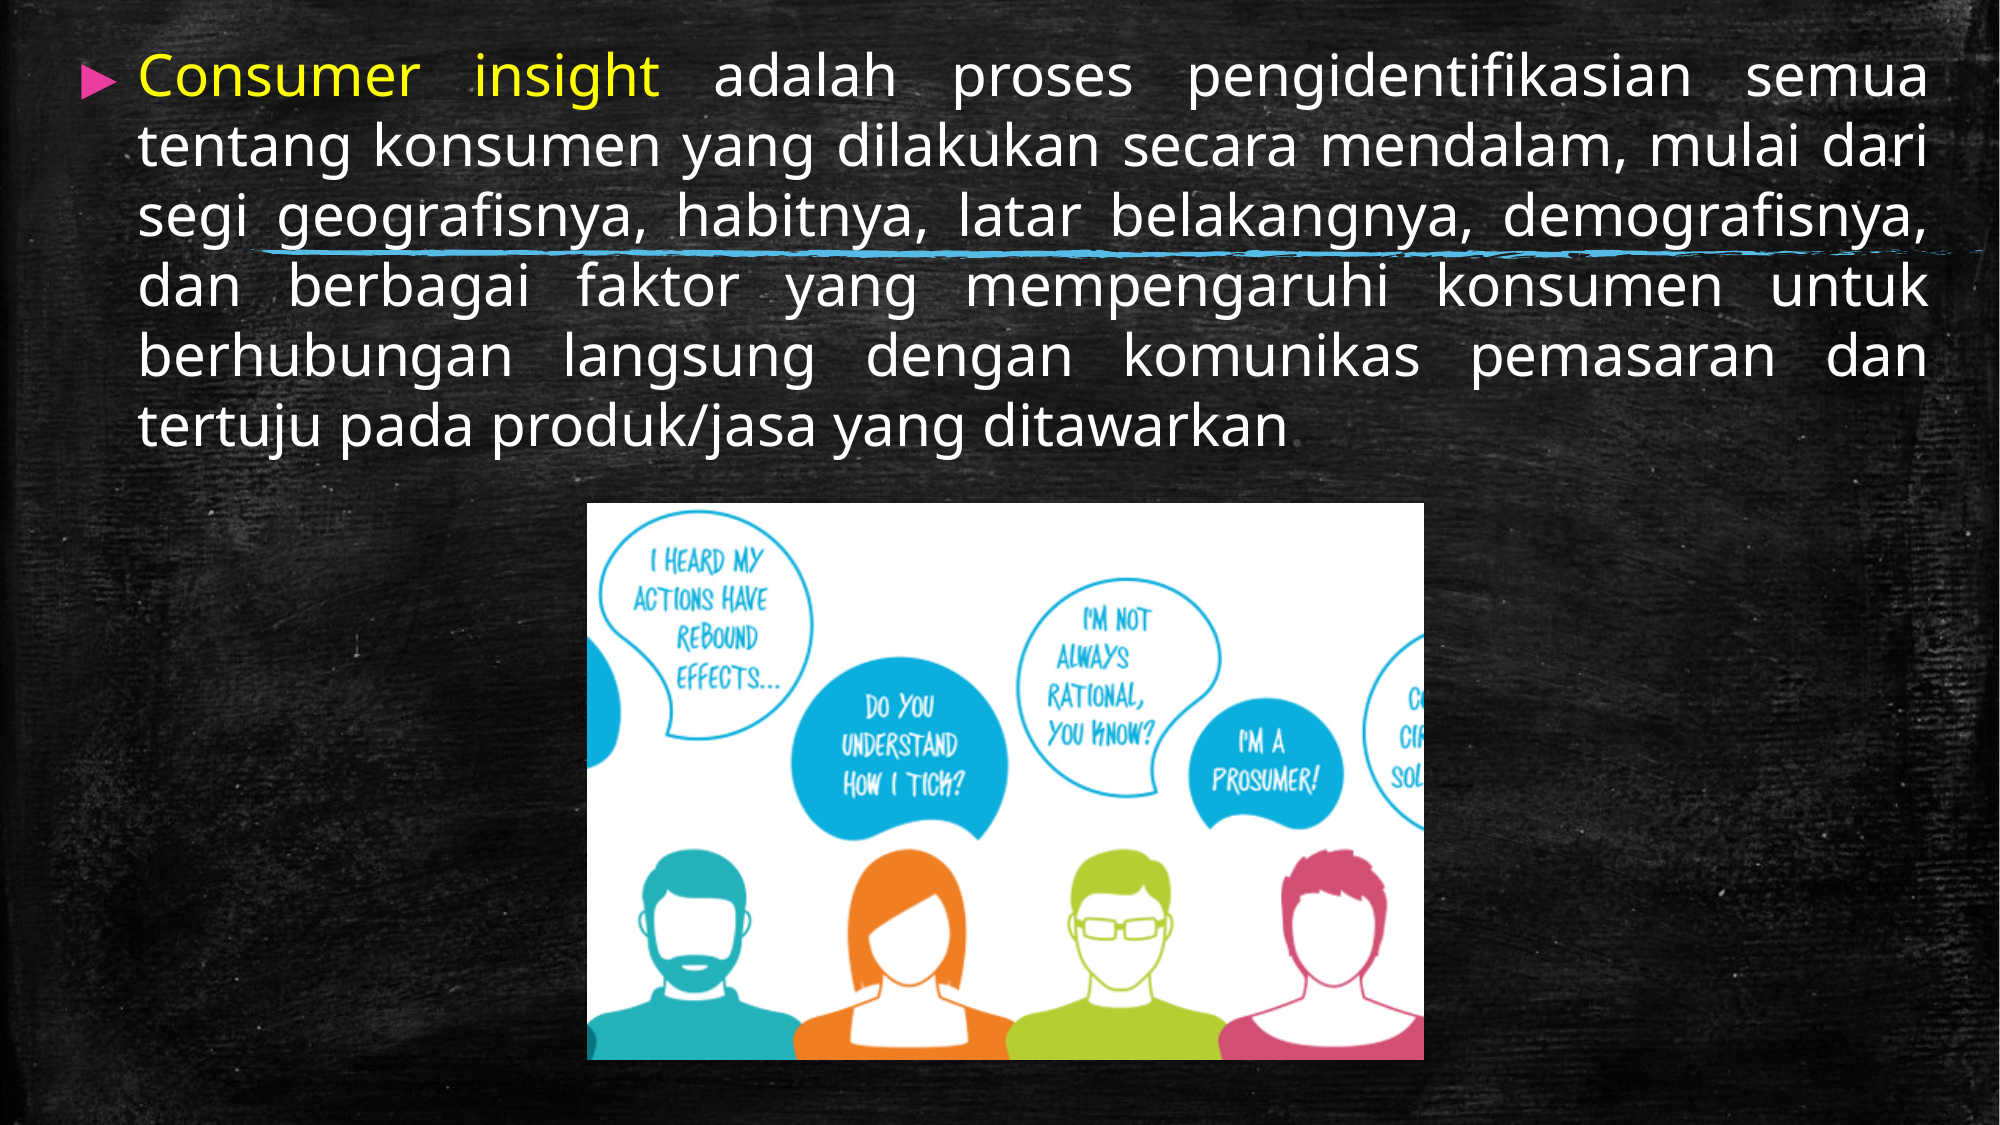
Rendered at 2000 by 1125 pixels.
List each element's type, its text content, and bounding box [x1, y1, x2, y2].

picture [587, 503, 1424, 1060]
list Consumer insight adalah proses pengidentifikasian semua tentang konsumen yang dilakukan secara mendalam, mulai dari segi geografisnya, habitnya, latar belakangnya, demografisnya, dan berbagai faktor yang mempengaruhi konsumen untuk berhubungan langsung dengan komunikas pemasaran dan tertuju pada produk/jasa yang ditawarkan. [66, 30, 1945, 925]
